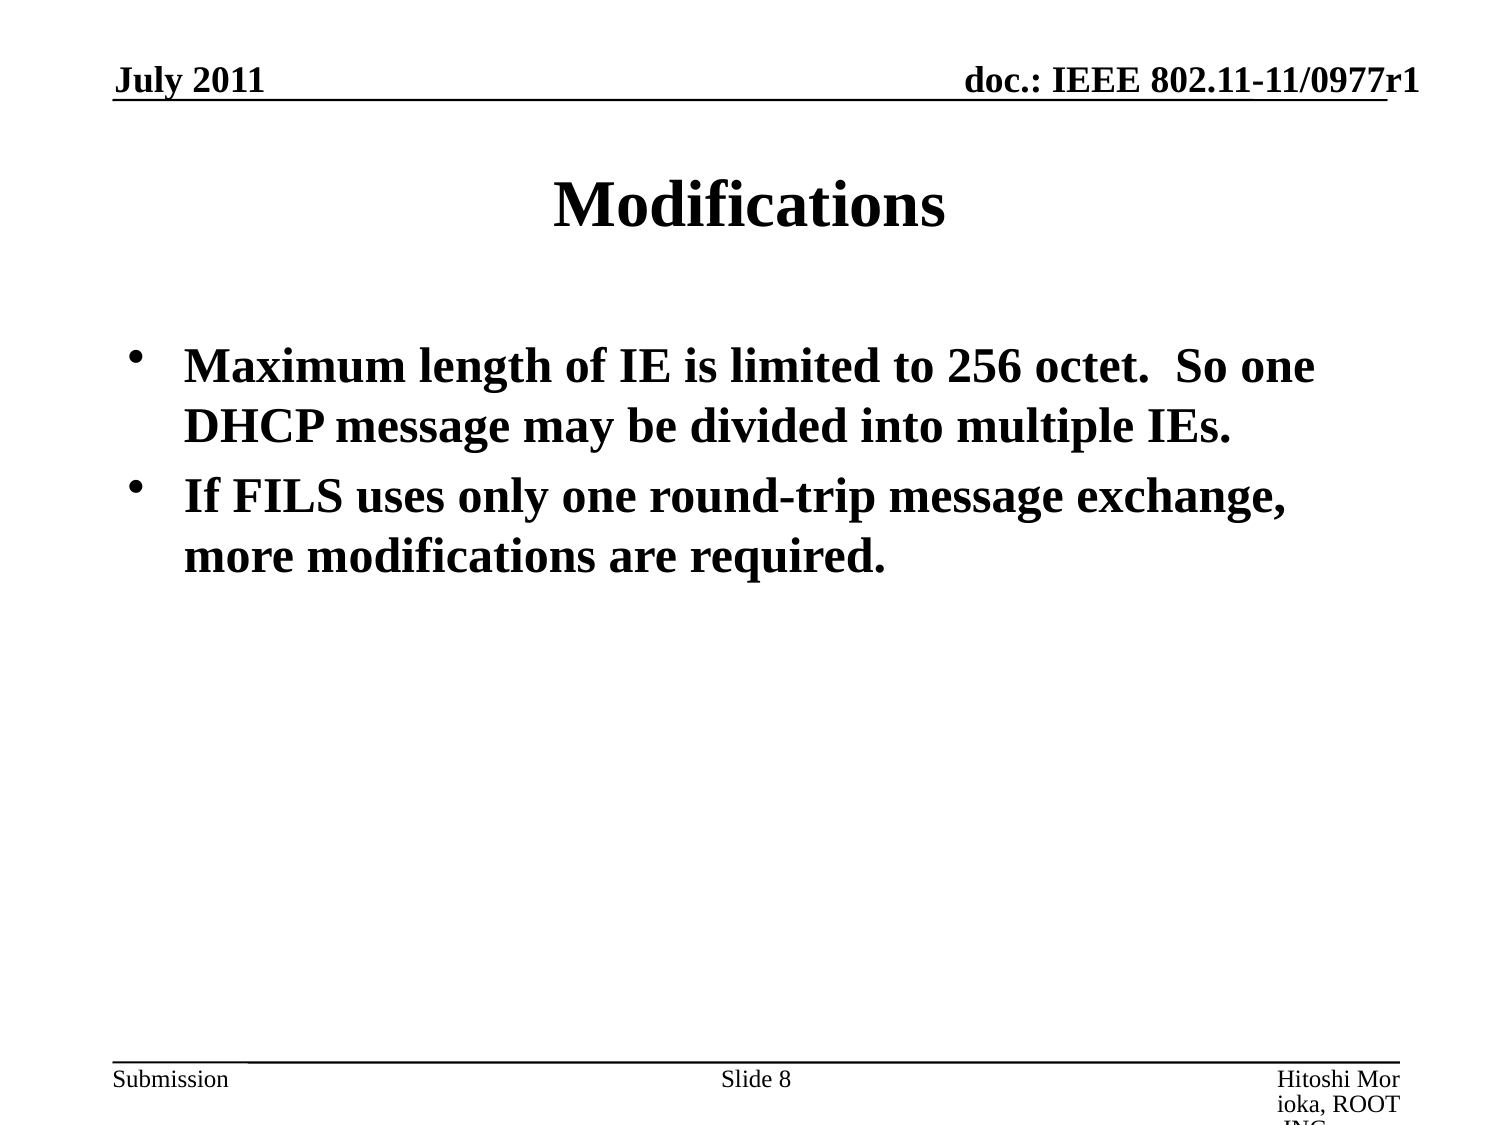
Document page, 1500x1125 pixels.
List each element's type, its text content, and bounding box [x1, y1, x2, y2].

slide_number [114, 54, 272, 101]
list Maximum length of IE is limited to 256 octet. So one DHCP message may be divided into multiple IEs. If FILS uses only one round-trip message exchange, more modifications are required. [112, 324, 1388, 1001]
footer Hitoshi Morioka, ROOT INC. [1276, 1061, 1402, 1093]
title Modifications [112, 112, 1388, 288]
slide_number Slide 8 [712, 1061, 800, 1093]
